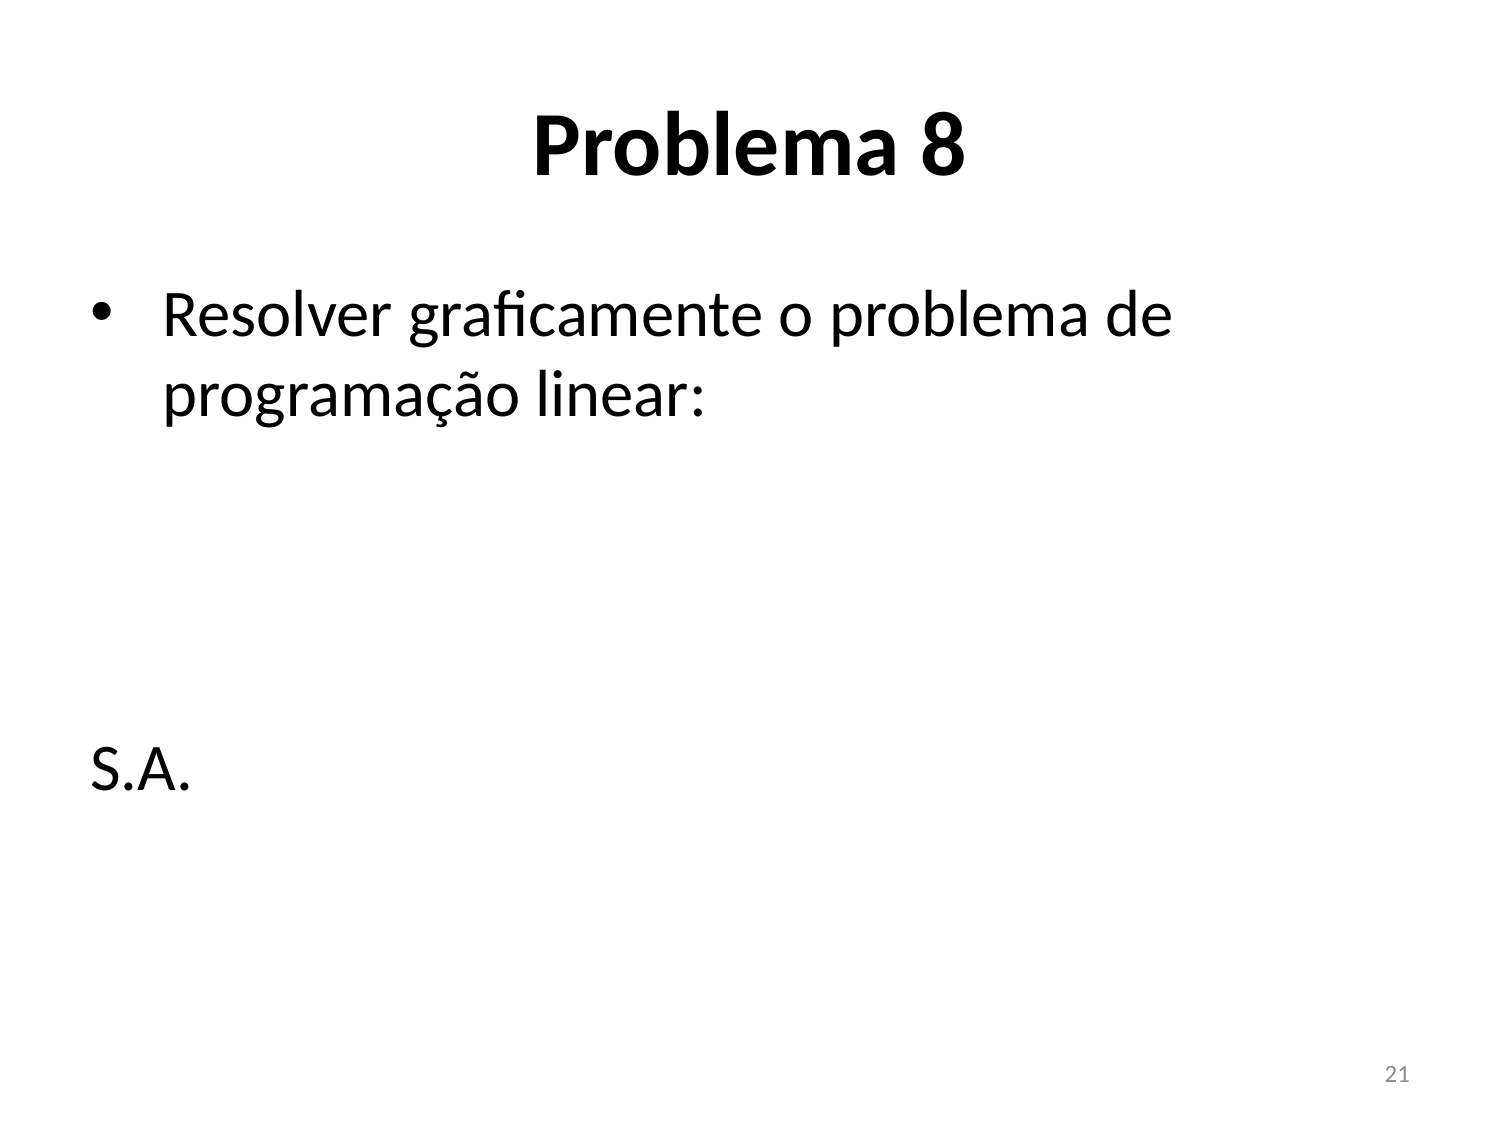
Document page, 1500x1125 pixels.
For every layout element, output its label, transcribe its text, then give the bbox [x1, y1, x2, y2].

slide_number 21 [1074, 1042, 1425, 1103]
title Problema 8 [75, 45, 1425, 233]
